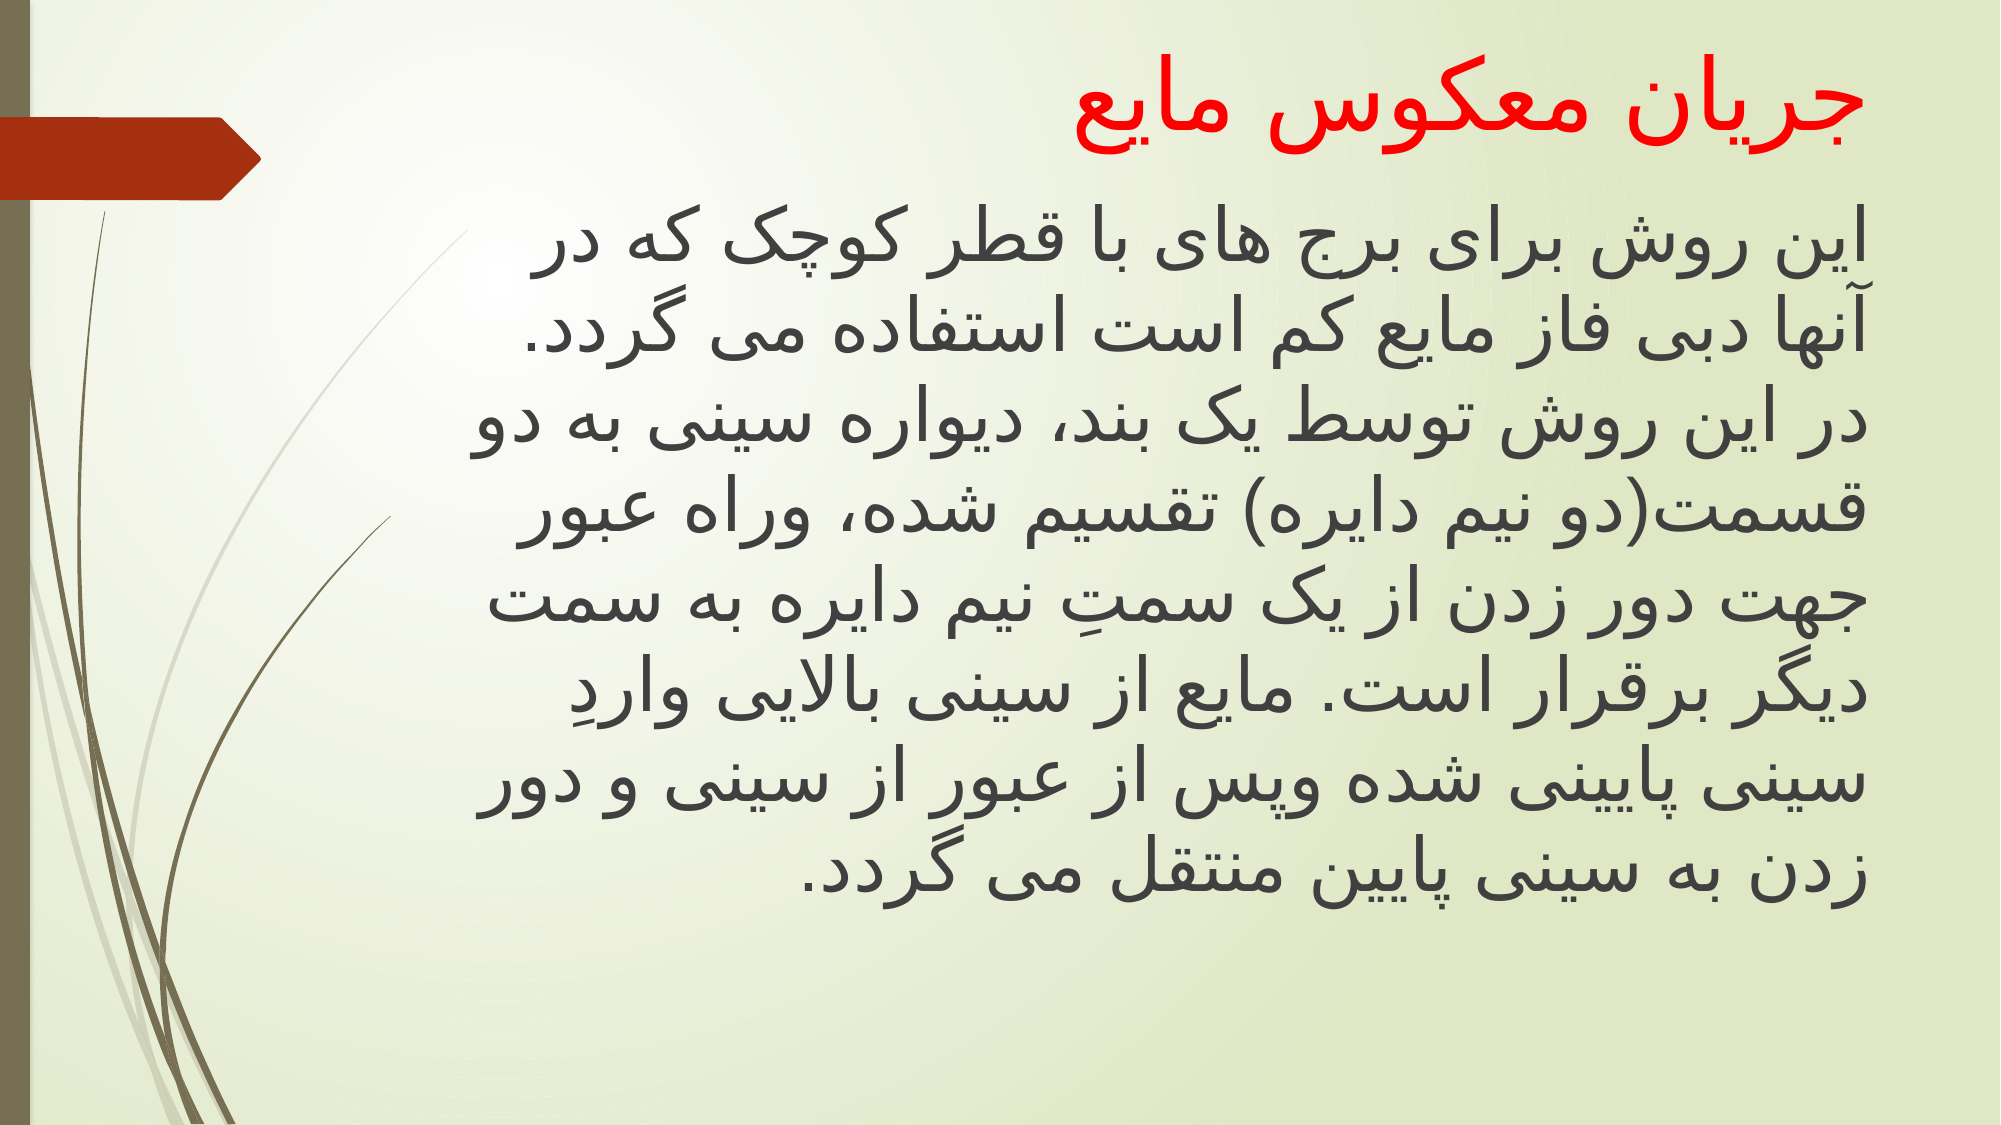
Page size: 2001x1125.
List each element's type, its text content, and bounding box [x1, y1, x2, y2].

title جریان معکوس مایع [424, 22, 1887, 179]
list این روش برای برج های با قطر کوچک که در آنها دبی فاز مایع کم است استفاده می گردد. در این روش توسط یک بند، دیواره سینی به دو قسمت(دو نیم دایره) تقسیم شده، وراه عبور جهت دور زدن از یک سمتِ نیم دایره به سمت دیگر برقرار است. مایع از سینی بالایی واردِ سینی پایینی شده وپس از عبور از سینی و دور زدن به سینی پایین منتقل می گردد. [424, 179, 1888, 1056]
